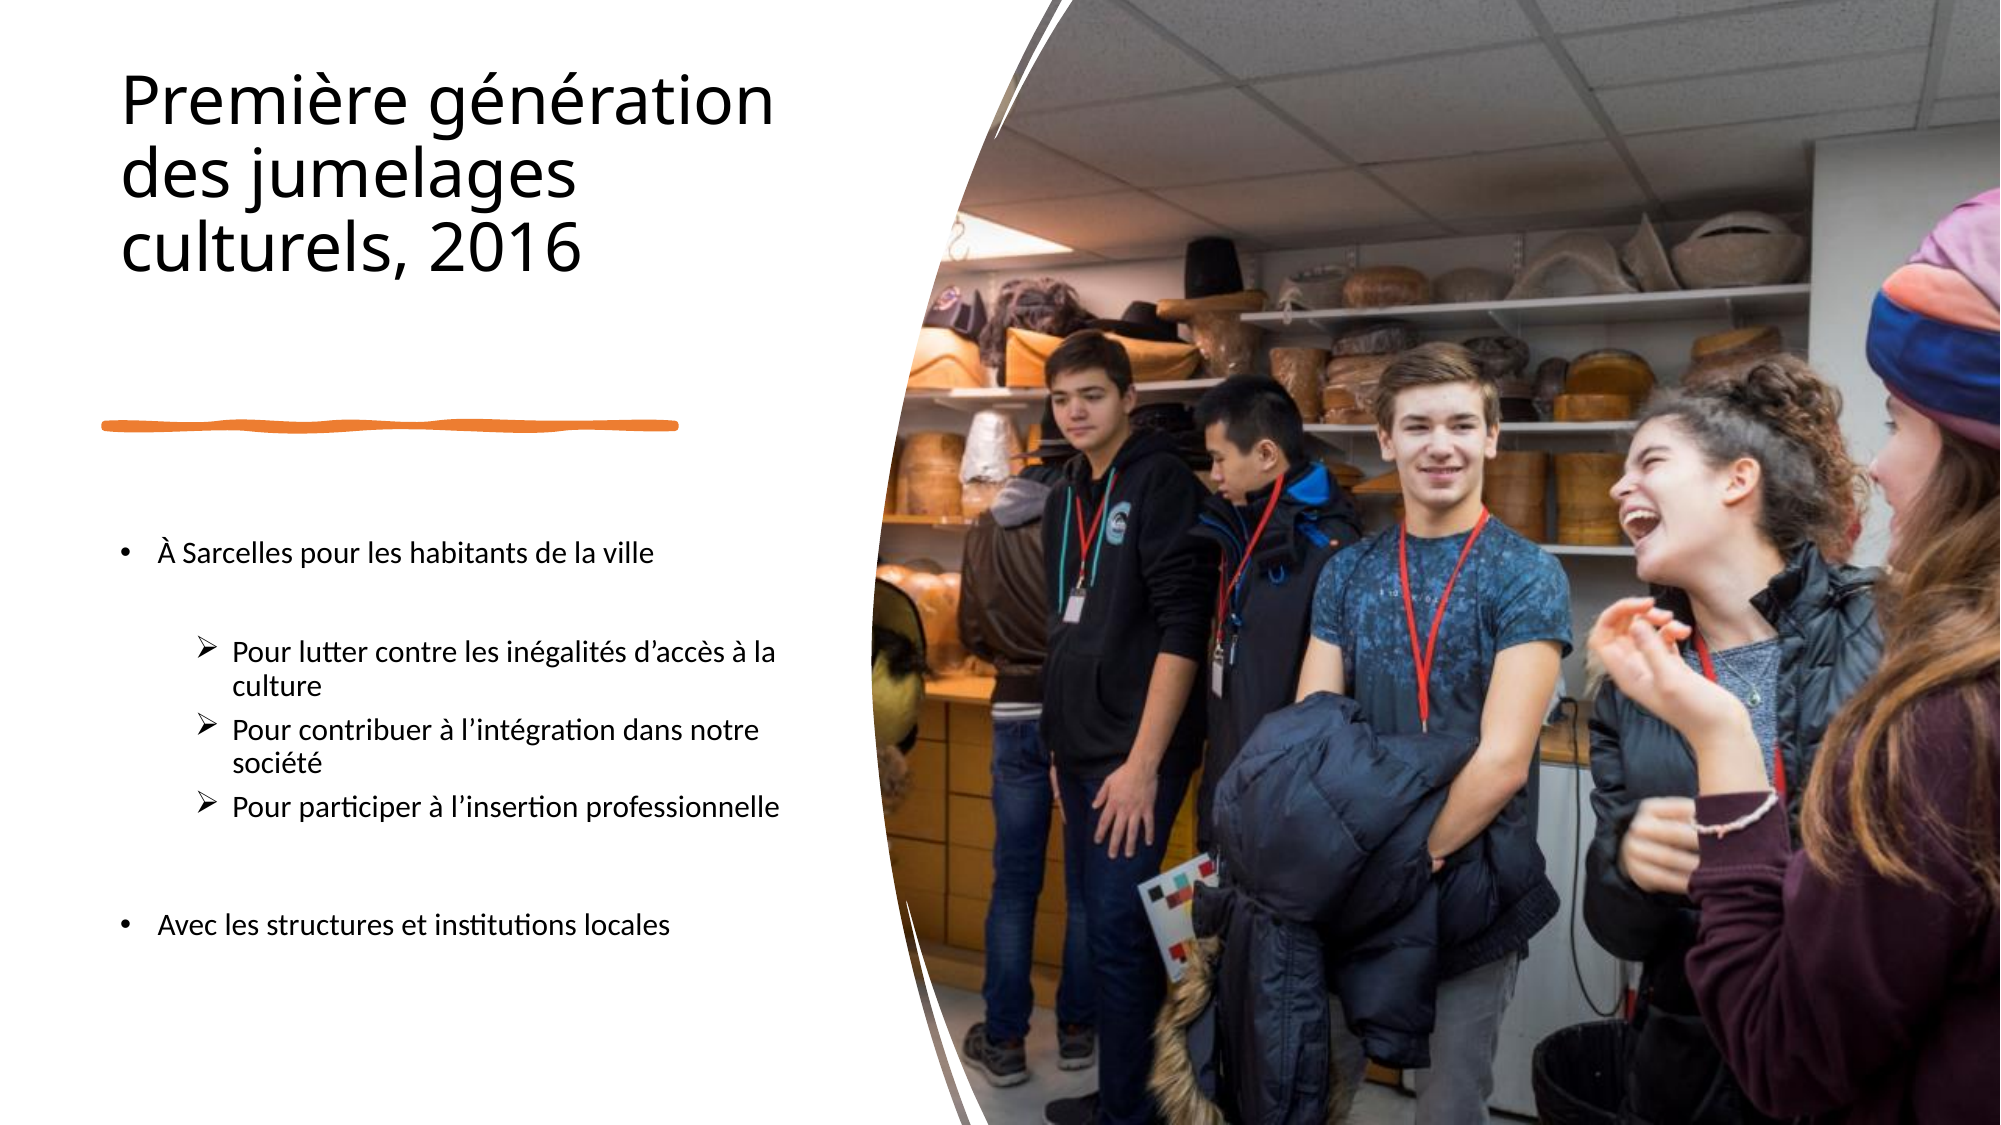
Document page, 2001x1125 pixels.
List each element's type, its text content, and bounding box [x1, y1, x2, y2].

text_box [0, 0, 871, 1125]
text_box [103, 421, 676, 431]
picture [871, 0, 2000, 1125]
title Première génération des jumelages culturels, 2016 [105, 53, 822, 375]
list À Sarcelles pour les habitants de la ville Pour lutter contre les inégalités d’accès à la culture Pour contribuer à l’intégration dans notre société Pour participer à l’insertion professionnelle Avec les structures et institutions locales [105, 471, 802, 1016]
